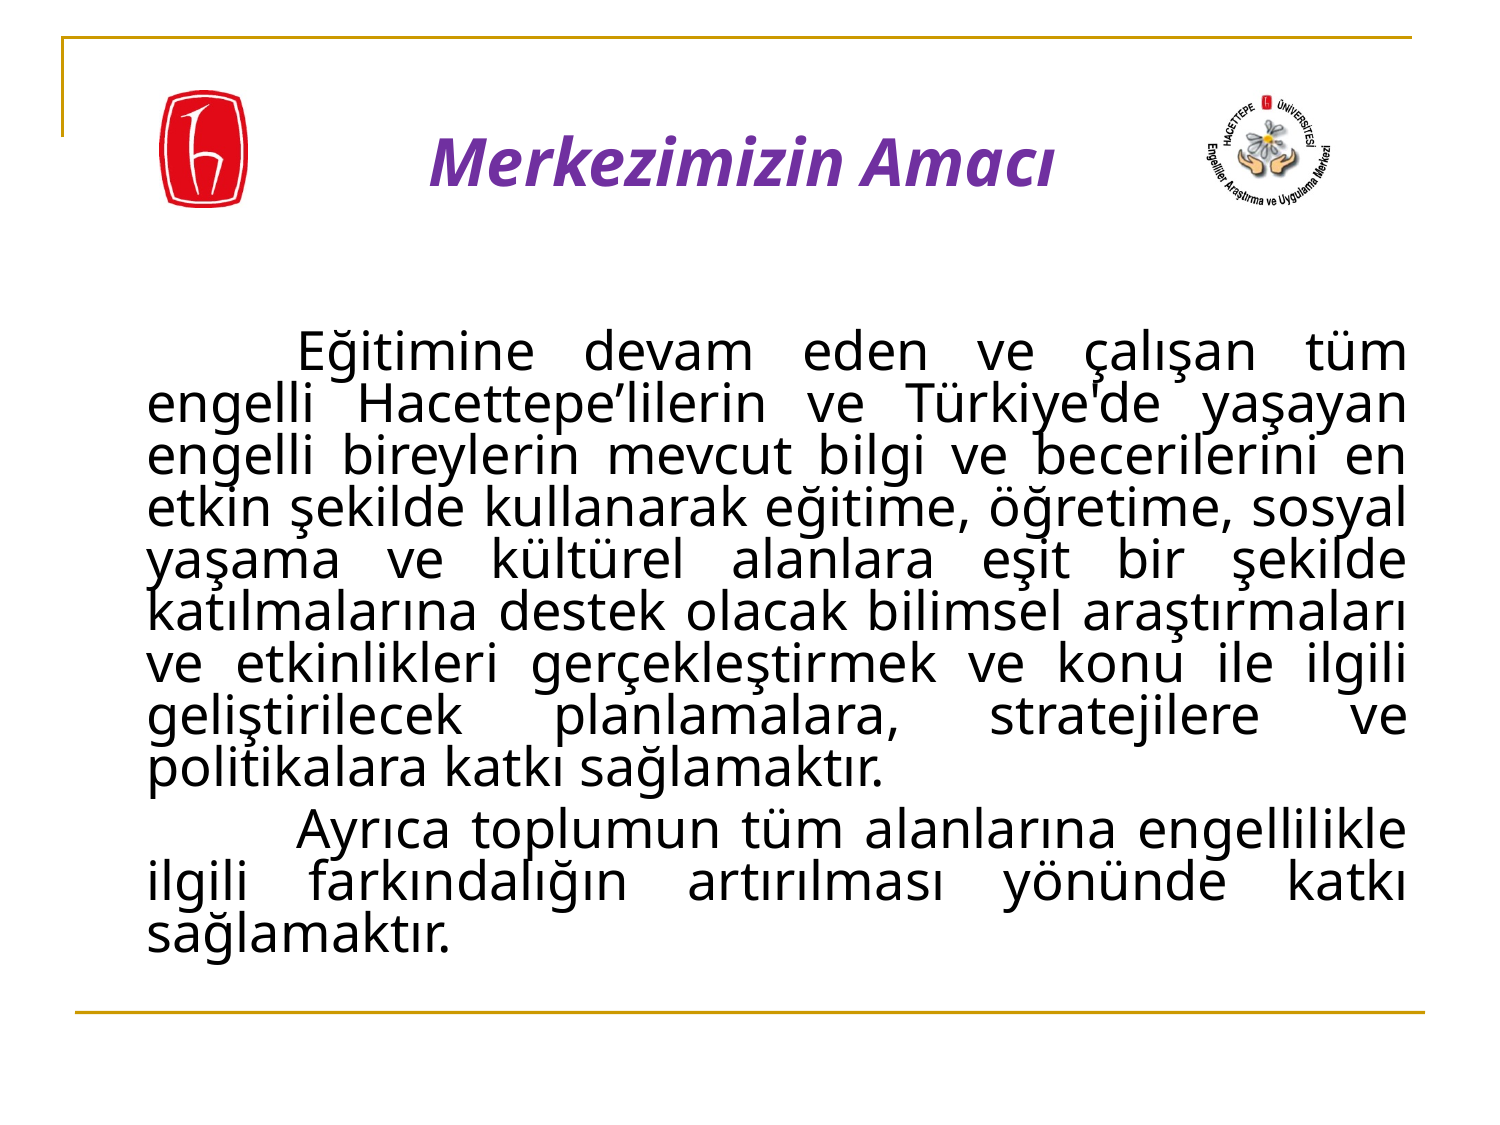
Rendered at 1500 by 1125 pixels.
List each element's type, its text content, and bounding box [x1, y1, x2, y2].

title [159, 89, 249, 209]
picture [1198, 89, 1341, 216]
text_box Merkezimizin Amacı [413, 128, 1073, 207]
list Eğitimine devam eden ve çalışan tüm engelli Hacettepe’lilerin ve Türkiye'de yaşayan engelli bireylerin mevcut bilgi ve becerilerini en etkin şekilde kullanarak eğitime, öğretime, sosyal yaşama ve kültürel alanlara eşit bir şekilde katılmalarına destek olacak bilimsel araştırmaları ve etkinlikleri gerçekleştirmek ve konu ile ilgili geliştirilecek planlamalara, stratejilere ve politikalara katkı sağlamaktır. Ayrıca toplumun tüm alanlarına engellilikle ilgili farkındalığın artırılması yönünde katkı sağlamaktır. [75, 262, 1425, 1059]
